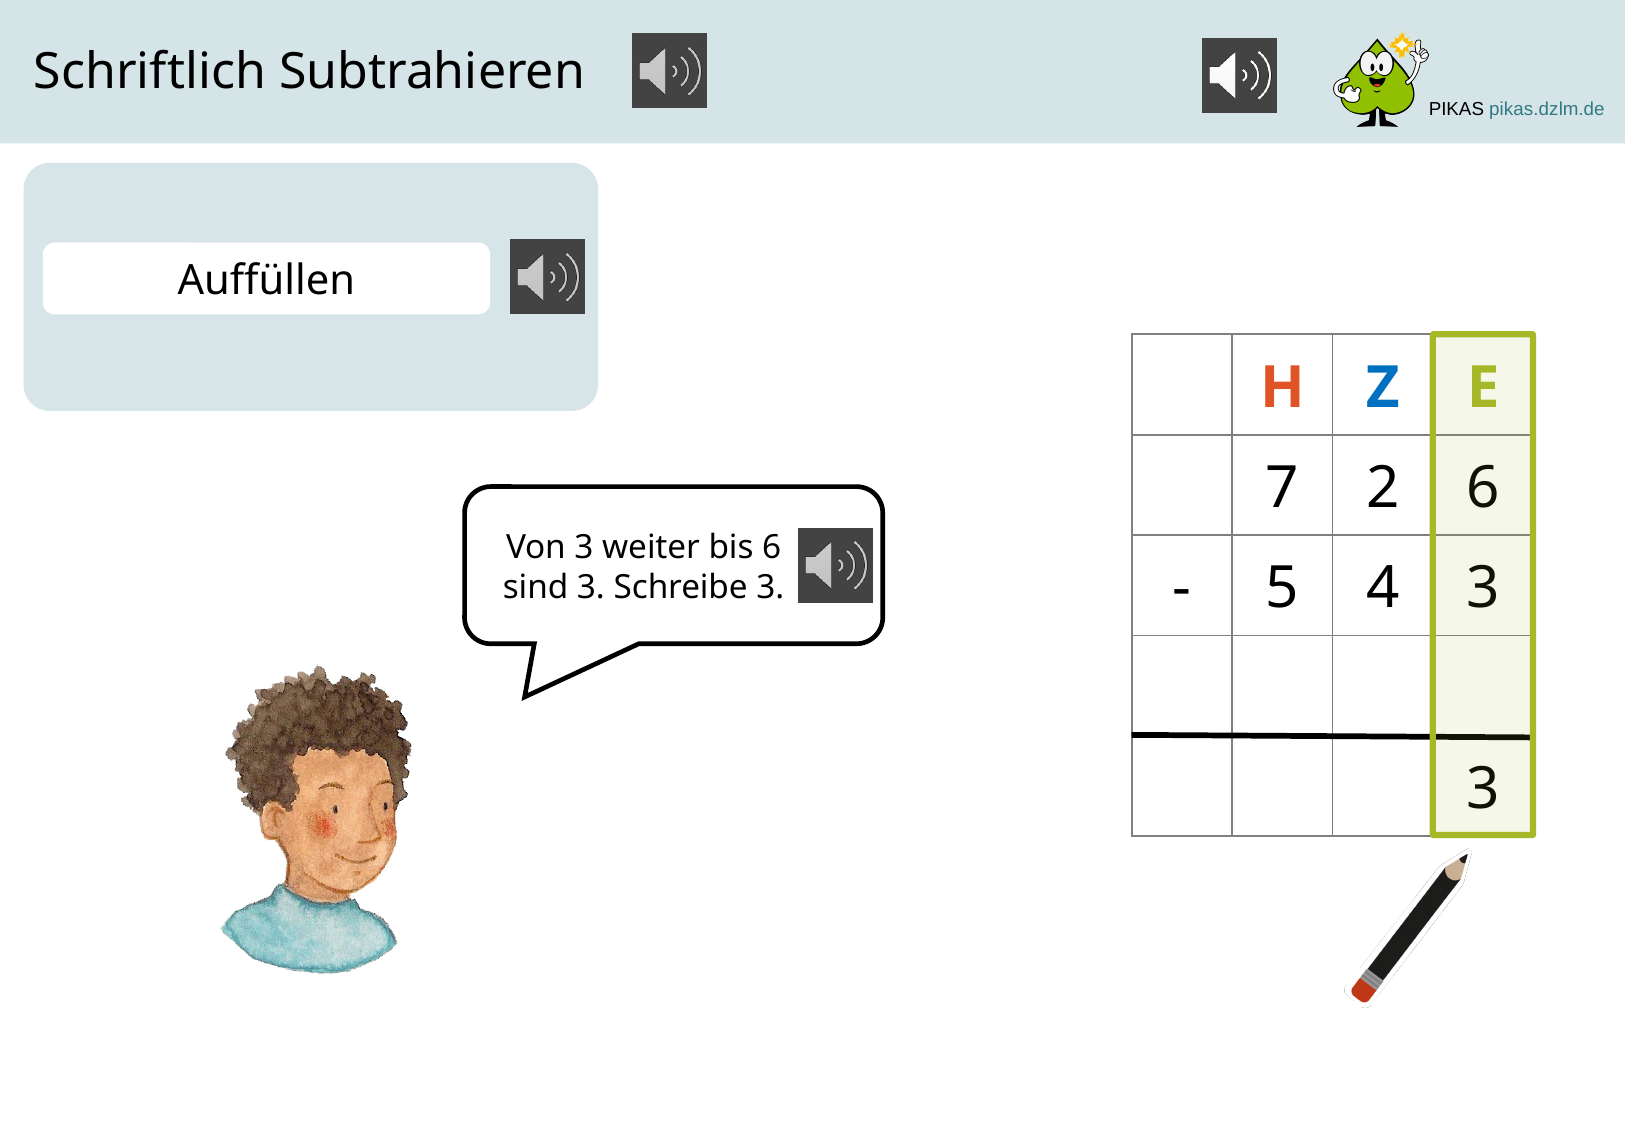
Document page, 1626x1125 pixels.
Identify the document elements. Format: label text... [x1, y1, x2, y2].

table_cell - [1133, 536, 1231, 635]
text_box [1131, 734, 1534, 738]
table_cell [1133, 436, 1231, 534]
table_cell [1233, 739, 1332, 835]
table_cell [1333, 740, 1431, 835]
table_cell 4 [1333, 536, 1431, 635]
picture [1333, 27, 1429, 127]
text_box Schriftlich Subtrahieren [23, 23, 692, 114]
table_cell [1133, 738, 1231, 835]
picture [1342, 829, 1483, 1021]
picture [509, 238, 587, 316]
table_header Z [1333, 335, 1431, 434]
table_cell 5 [1233, 536, 1332, 635]
picture [631, 32, 709, 109]
picture [1201, 36, 1279, 114]
table_cell [1333, 636, 1431, 733]
text_box Auffüllen [42, 242, 491, 315]
table_cell 2 [1333, 436, 1431, 534]
text_box [1431, 333, 1535, 837]
table_cell 7 [1233, 436, 1332, 534]
table_header [1133, 335, 1231, 434]
table_cell [1133, 636, 1231, 732]
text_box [220, 486, 883, 975]
text_box [22, 161, 600, 412]
table_cell [1233, 636, 1332, 733]
table_header H [1233, 335, 1332, 434]
